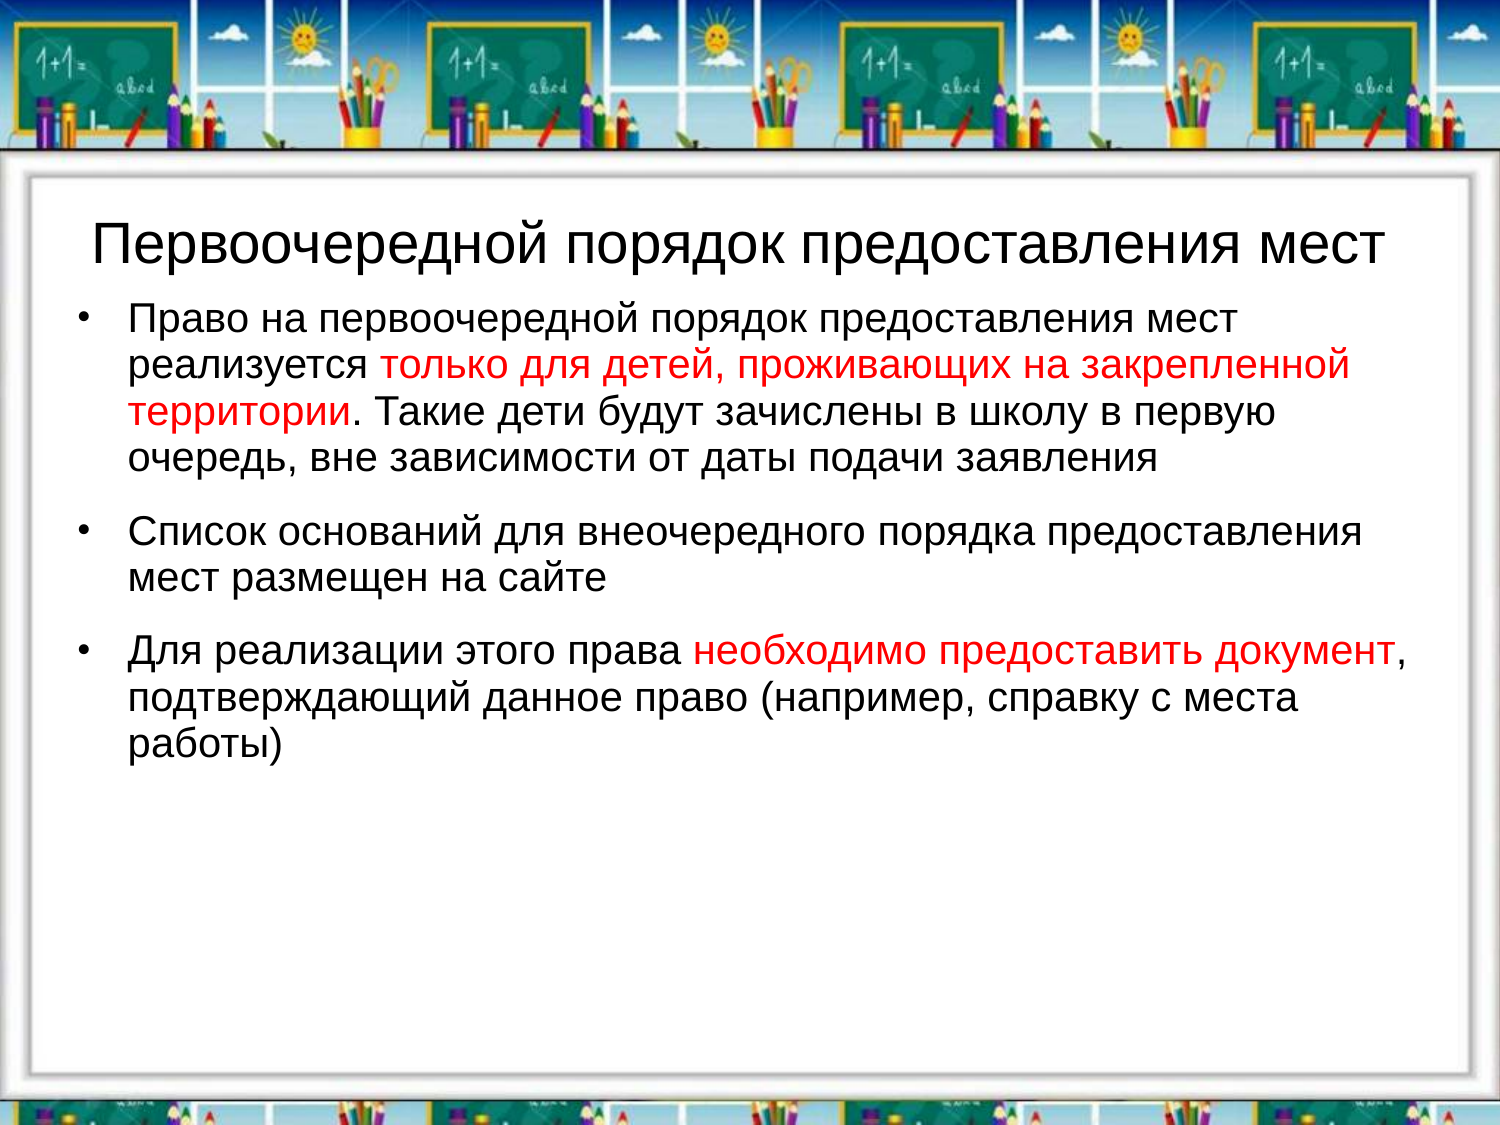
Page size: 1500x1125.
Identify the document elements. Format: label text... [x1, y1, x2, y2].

list Право на первоочередной порядок предоставления мест реализуется только для детей, проживающих на закрепленной территории. Такие дети будут зачислены в школу в первую очередь, вне зависимости от даты подачи заявления Список оснований для внеочередного порядка предоставления мест размещен на сайте Для реализации этого права необходимо предоставить документ, подтверждающий данное право (например, справку с места работы) [76, 290, 1427, 876]
title Первоочередной порядок предоставления мест [64, 231, 1415, 327]
picture [0, 0, 1500, 1125]
